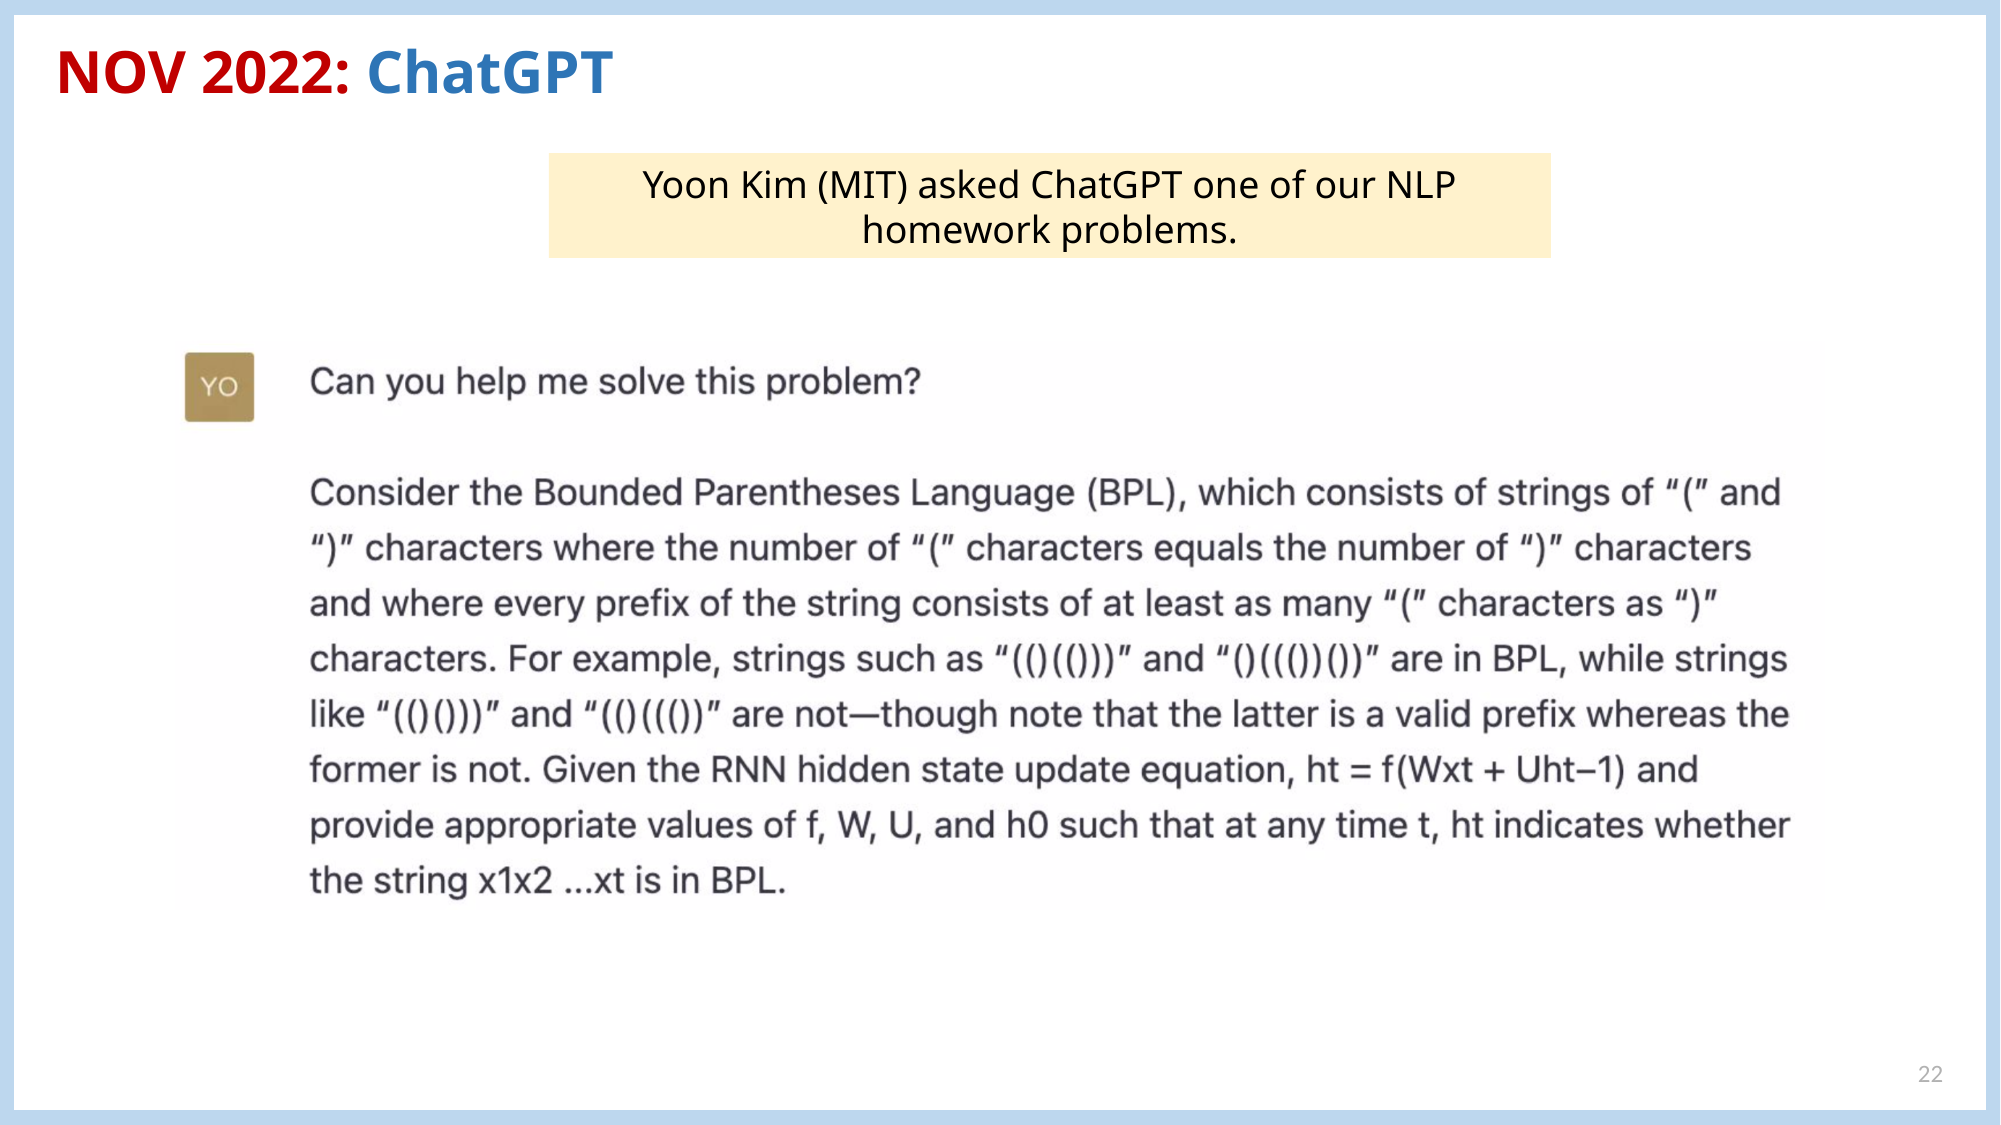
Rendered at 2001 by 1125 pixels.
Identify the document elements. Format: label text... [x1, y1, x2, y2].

text_box Yoon Kim (MIT) asked ChatGPT one of our NLP homework problems. [548, 153, 1551, 258]
slide_number 22 [1508, 1042, 1959, 1103]
picture [175, 340, 1825, 910]
title NOV 2022: ChatGPT [40, 36, 1551, 127]
